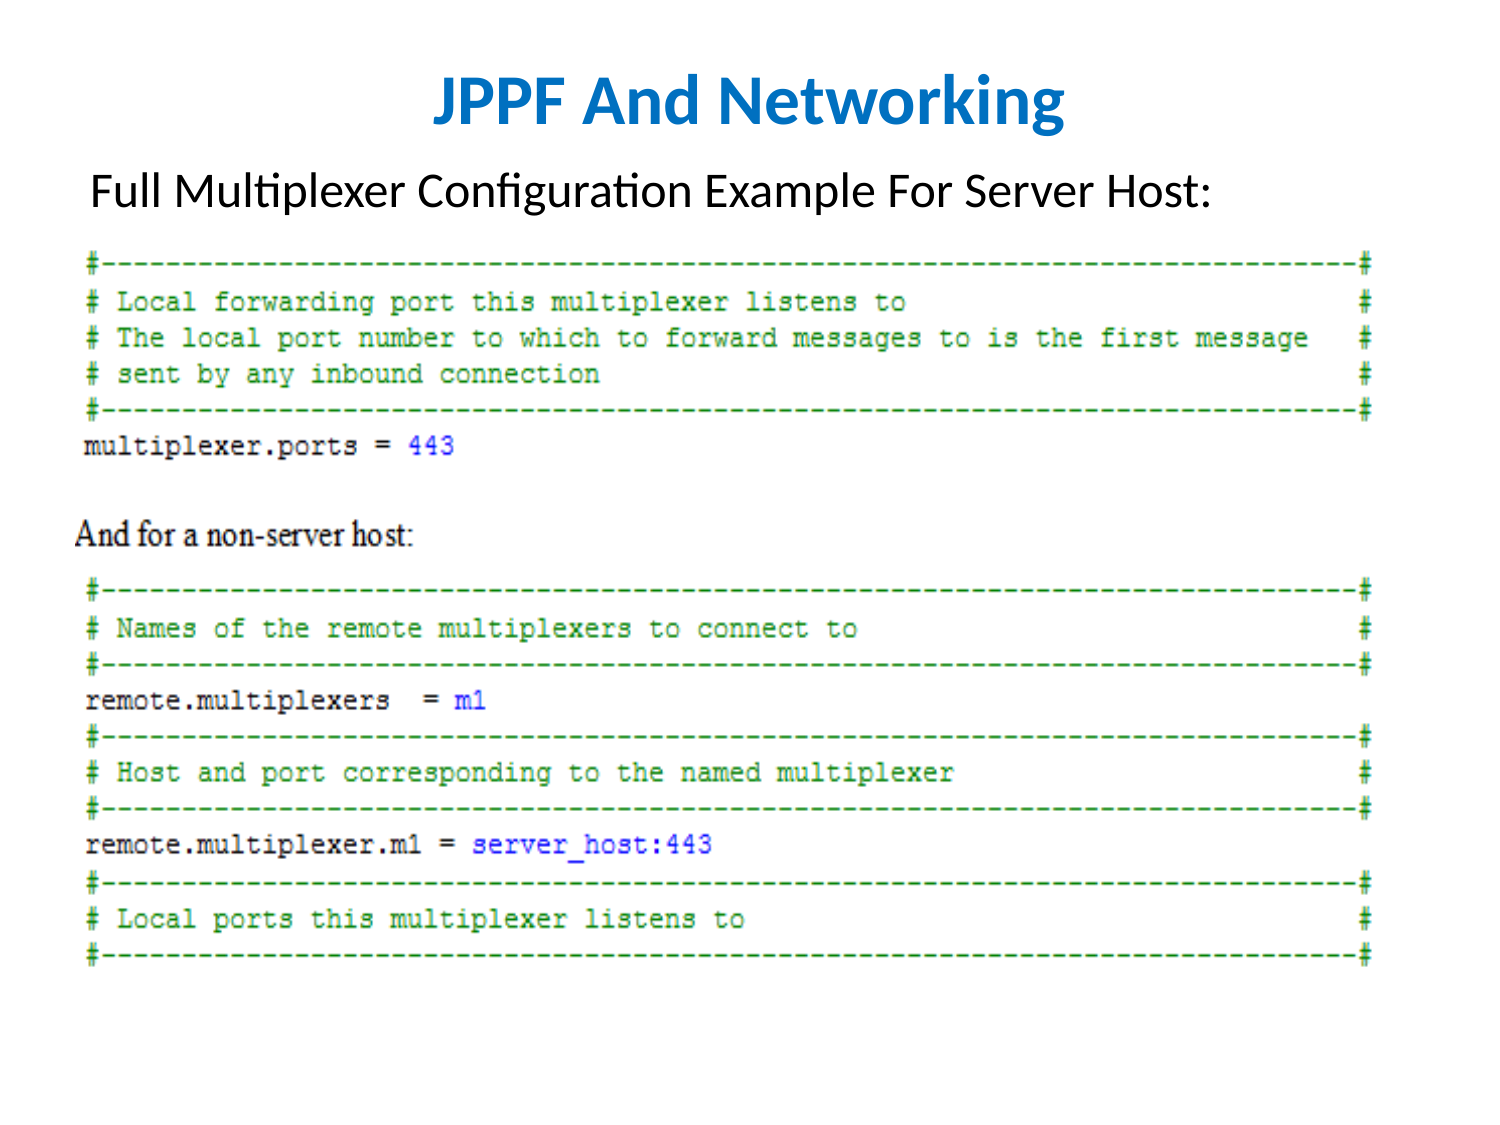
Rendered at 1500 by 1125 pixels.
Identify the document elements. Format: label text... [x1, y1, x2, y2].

picture [74, 237, 1388, 991]
list Full Multiplexer Configuration Example For Server Host: [75, 149, 1425, 250]
title JPPF And Networking [75, 45, 1425, 149]
